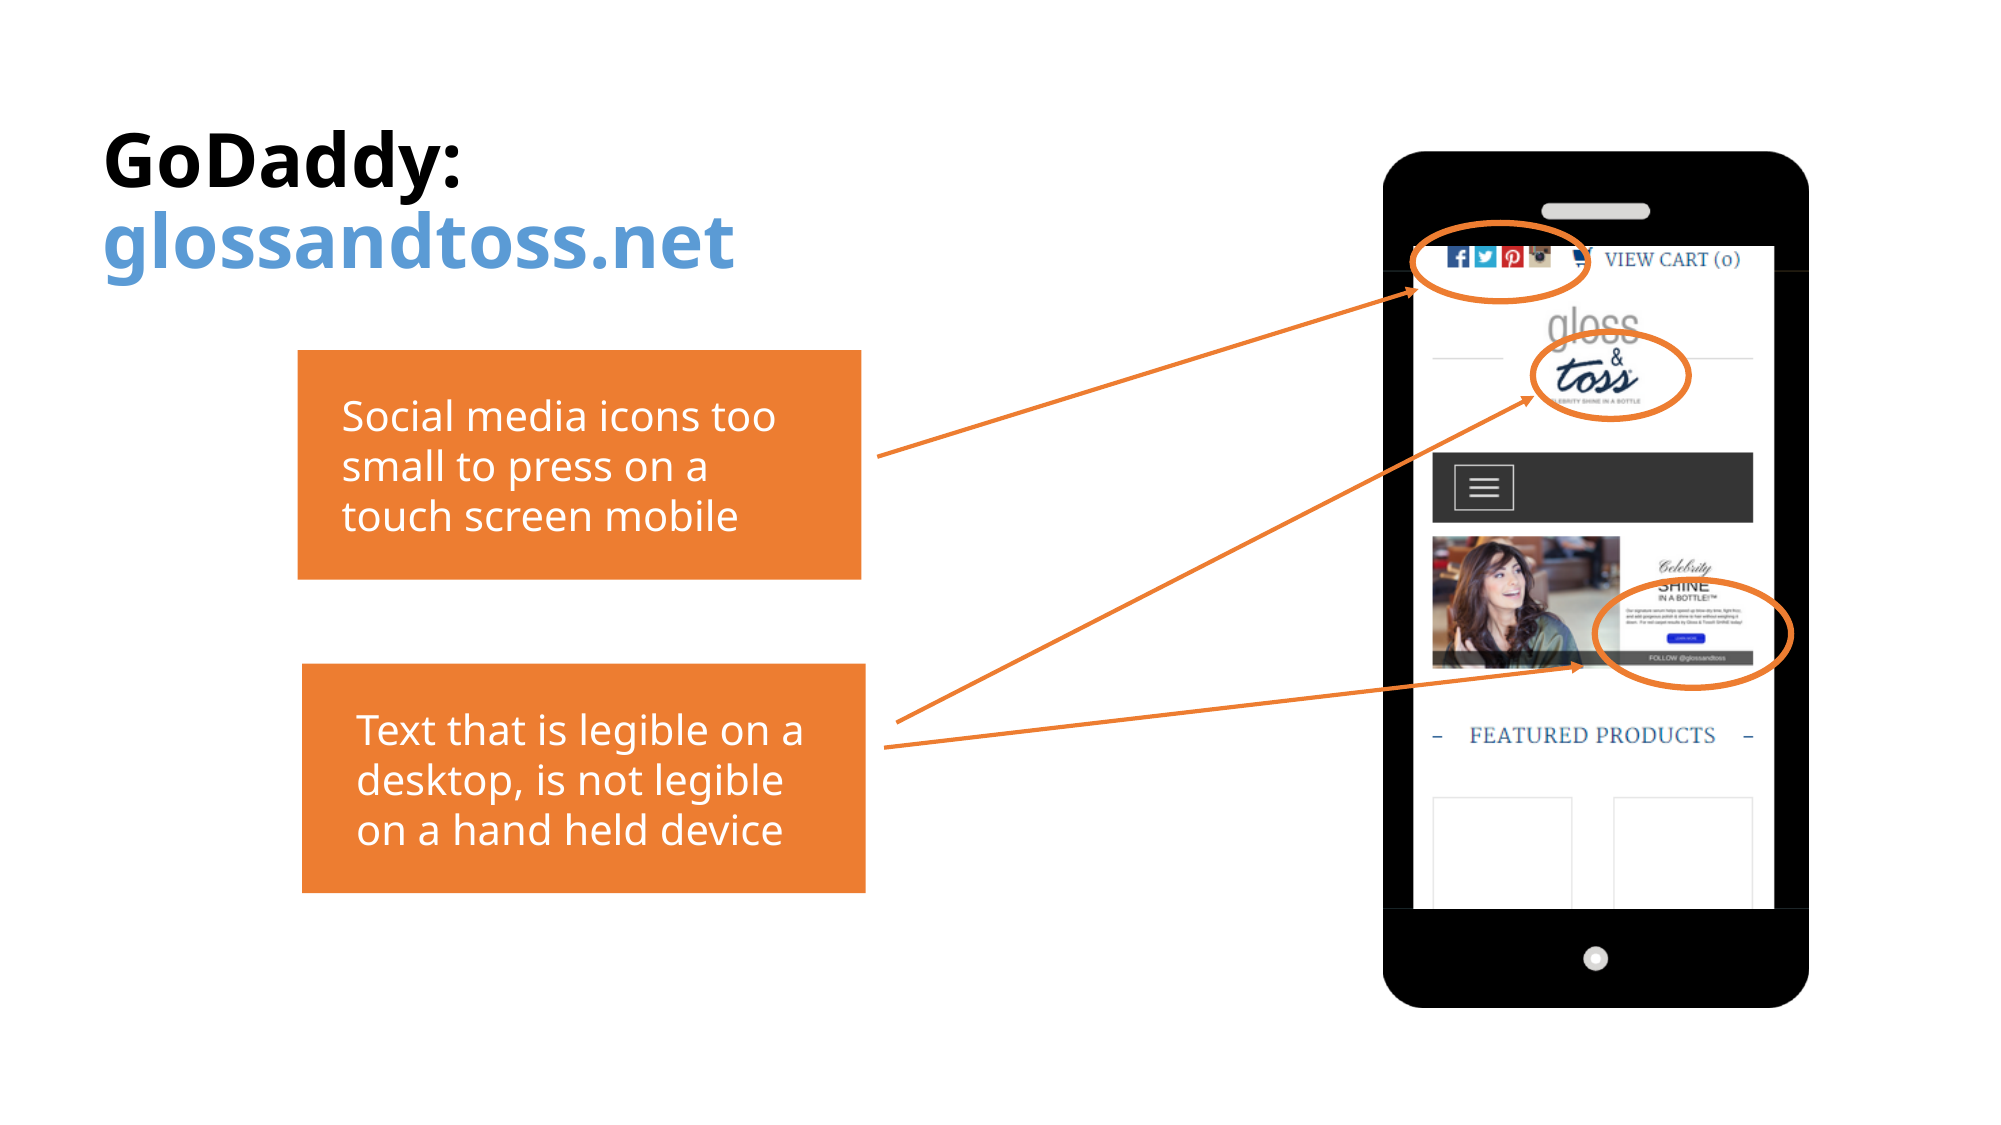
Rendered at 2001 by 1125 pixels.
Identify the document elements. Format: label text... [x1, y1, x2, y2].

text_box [297, 222, 1589, 580]
title GoDaddy: glossandtoss.net [87, 95, 1116, 313]
picture [1382, 149, 1809, 1008]
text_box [302, 331, 1792, 894]
